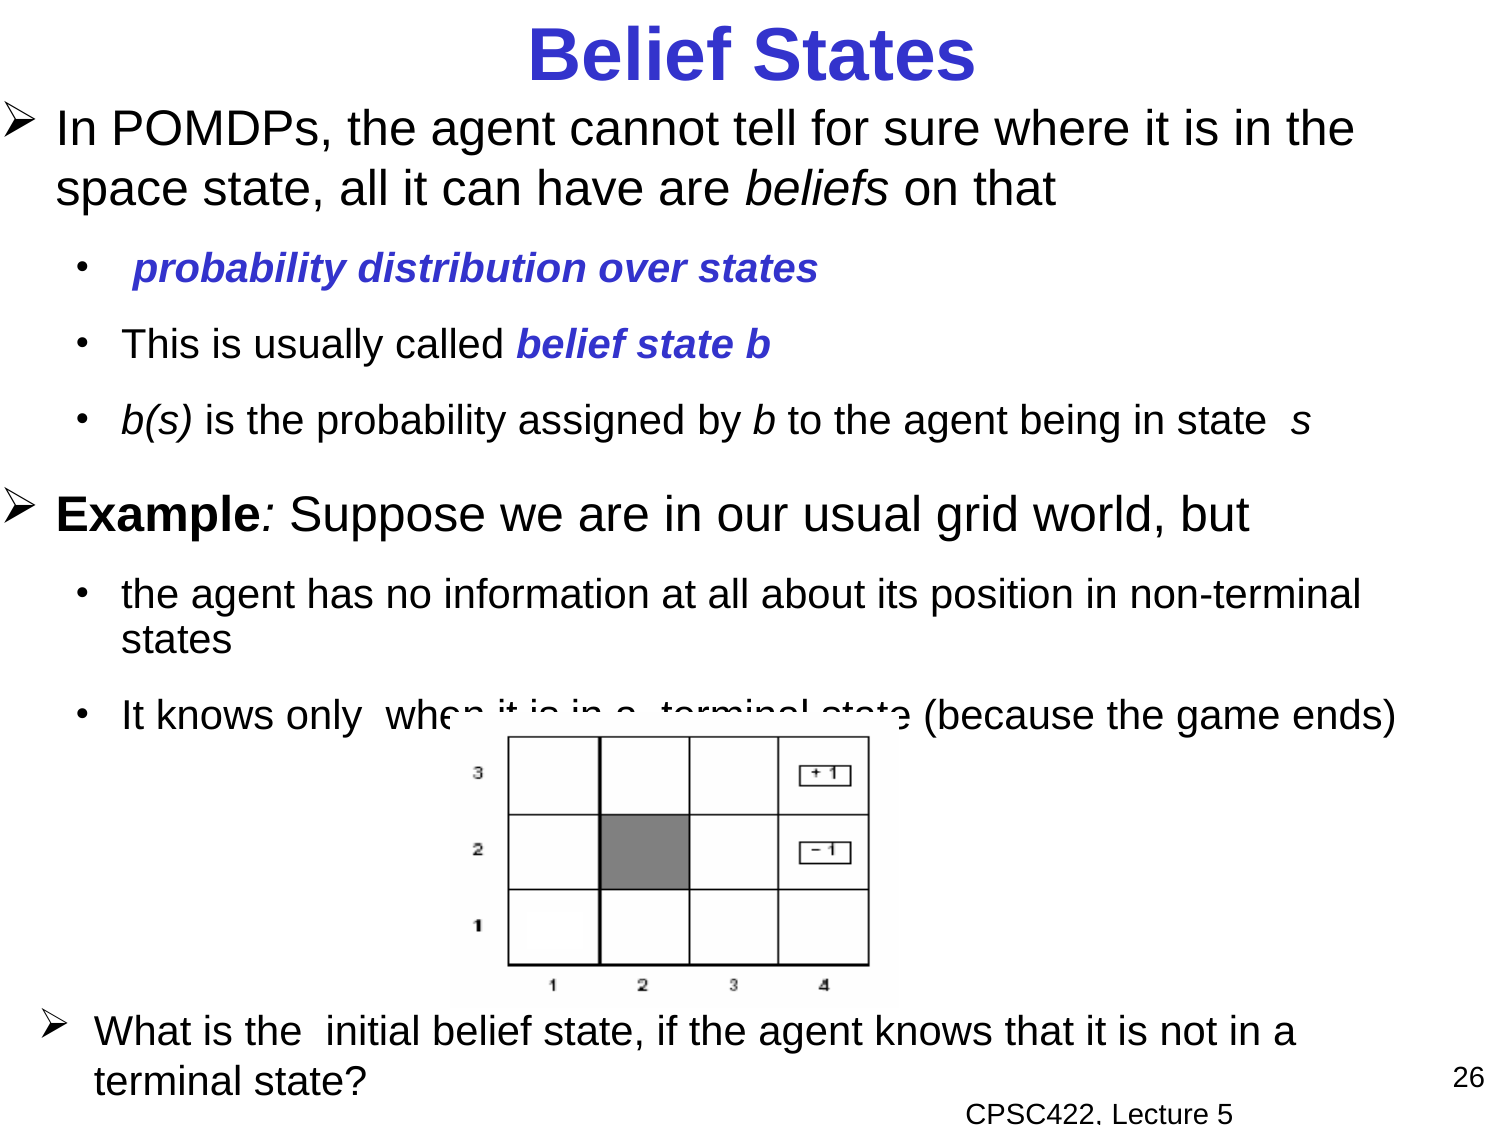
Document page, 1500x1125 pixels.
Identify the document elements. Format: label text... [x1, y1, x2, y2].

footer CPSC422, Lecture 5 [862, 1087, 1338, 1125]
list In POMDPs, the agent cannot tell for sure where it is in the space state, all it can have are beliefs on that probability distribution over states This is usually called belief state b b(s) is the probability assigned by b to the agent being in state s Example: Suppose we are in our usual grid world, but the agent has no information at all about its position in non-terminal states It knows only when it is in a terminal state (because the game ends) [0, 87, 1500, 238]
title Belief States [52, 0, 1453, 87]
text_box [449, 712, 900, 1009]
slide_number 26 [1187, 1050, 1500, 1125]
text_box What is the initial belief state, if the agent knows that it is not in a terminal state? [23, 996, 1430, 1067]
